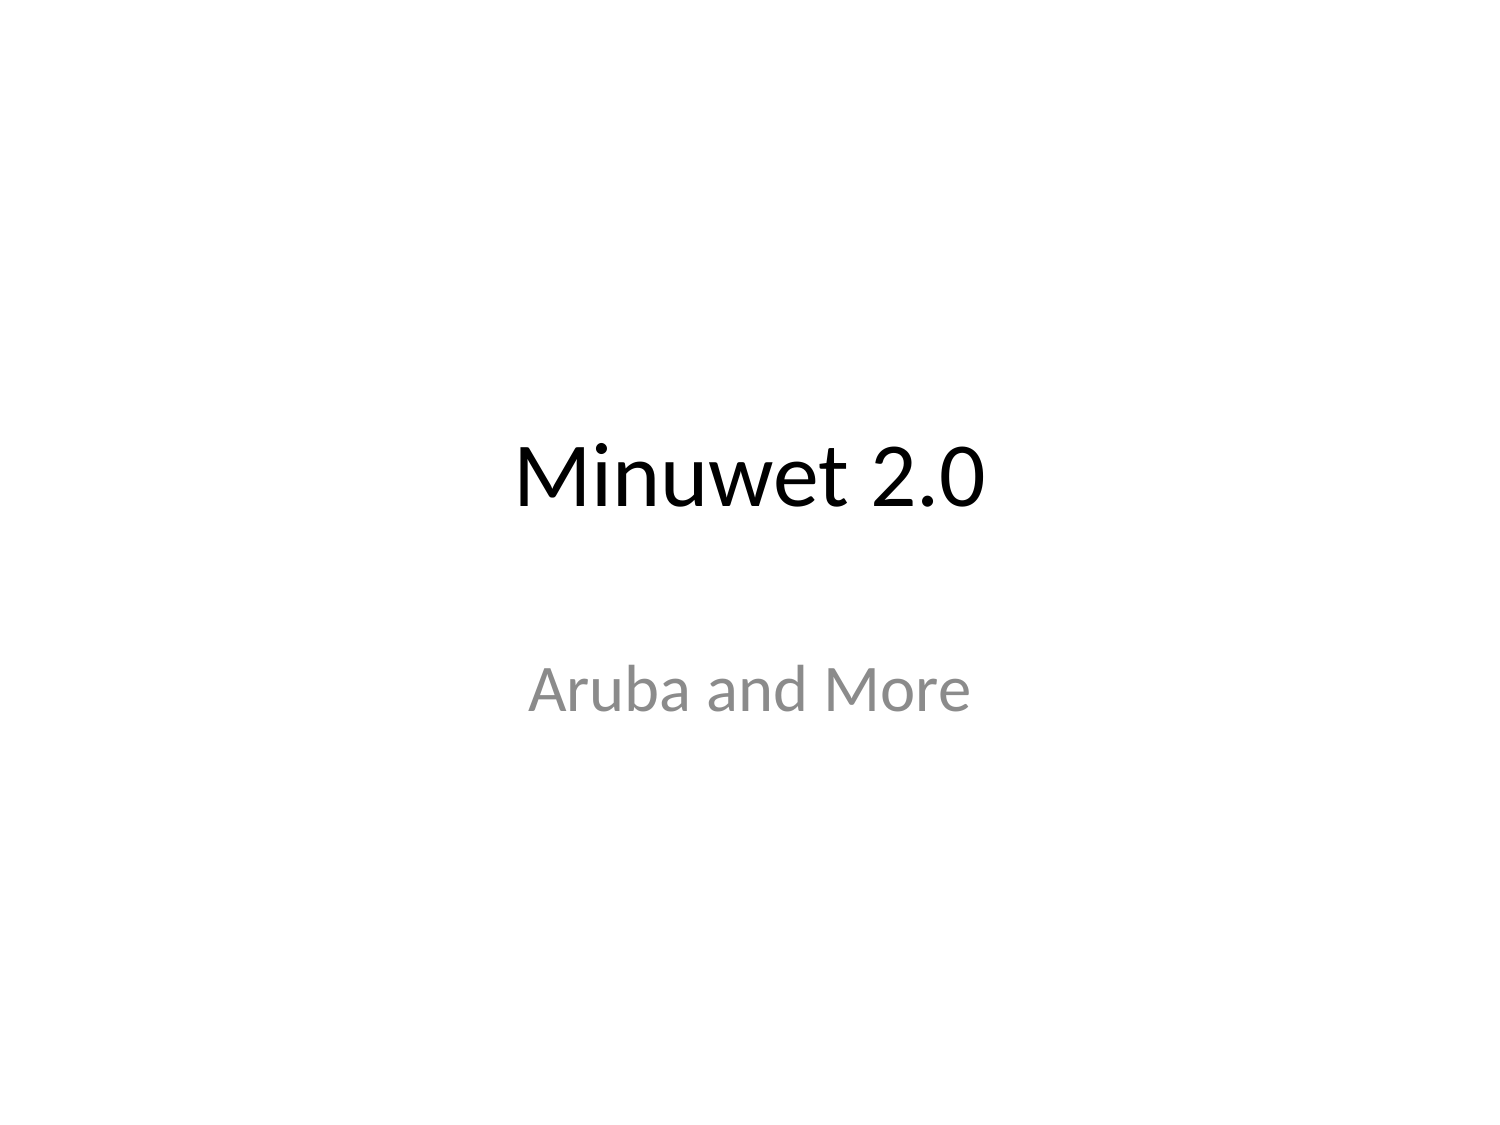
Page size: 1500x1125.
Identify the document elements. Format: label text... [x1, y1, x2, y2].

subtitle Aruba and More [225, 637, 1275, 925]
title Minuwet 2.0 [112, 349, 1388, 591]
